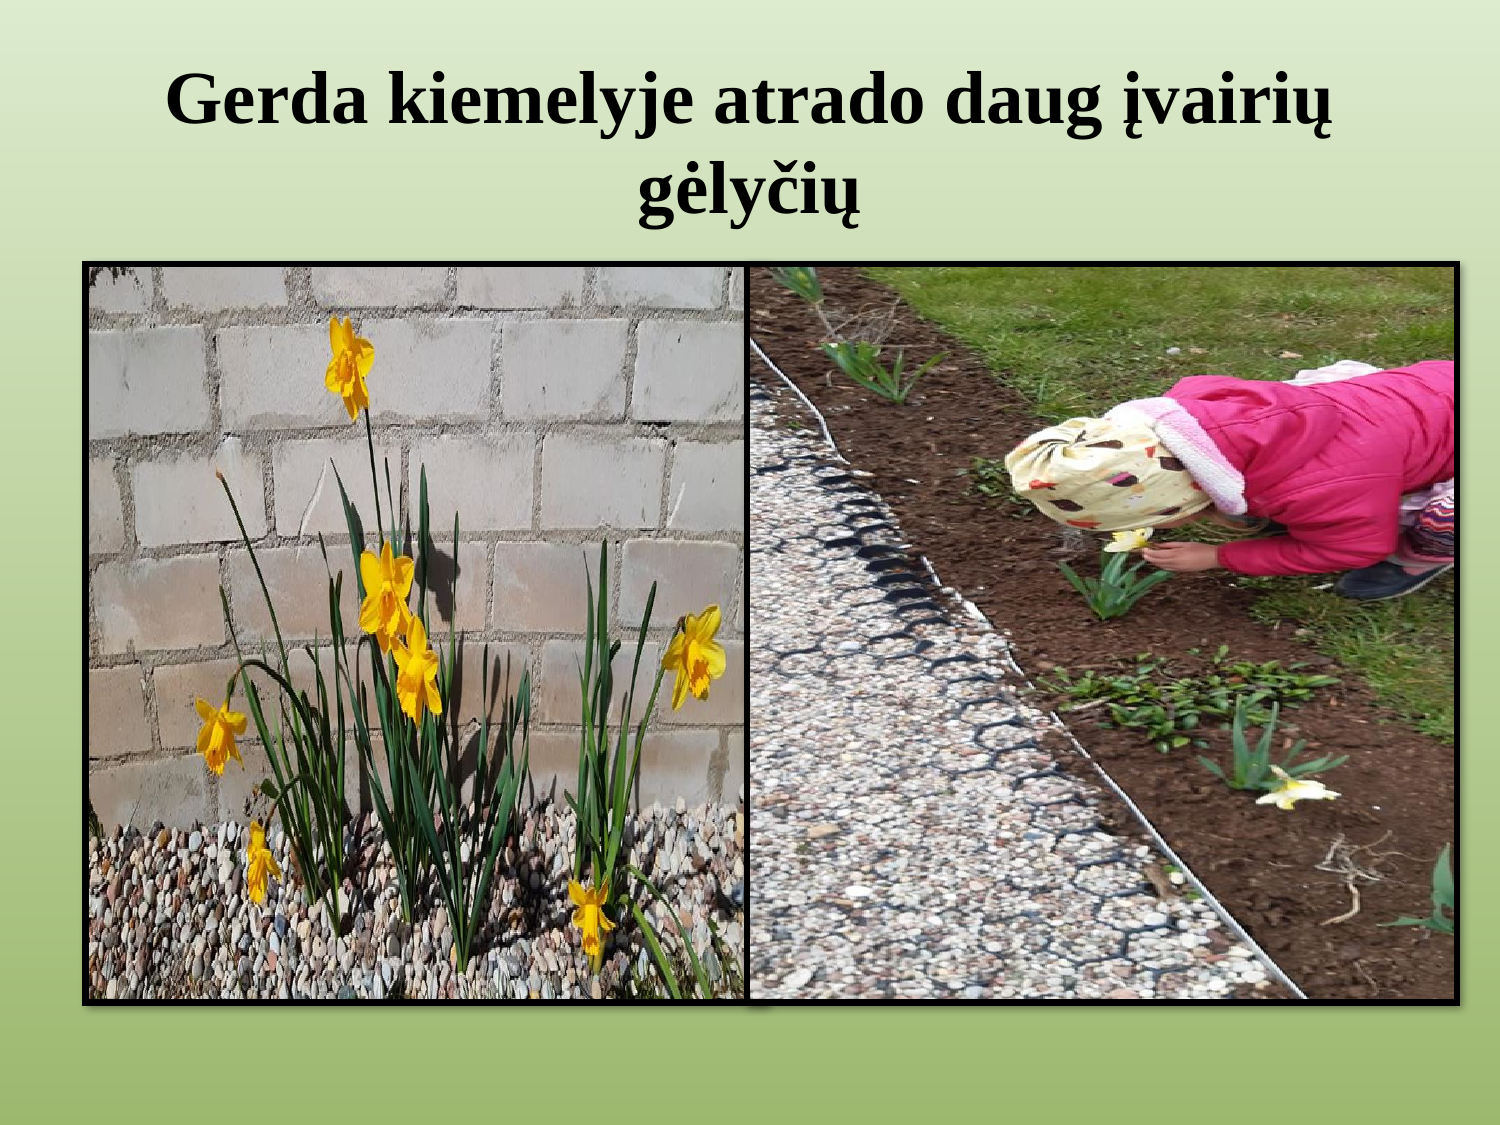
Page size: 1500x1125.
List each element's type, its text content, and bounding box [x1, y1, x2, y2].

picture [88, 266, 1455, 1000]
title Gerda kiemelyje atrado daug įvairių gėlyčių [75, 45, 1425, 233]
